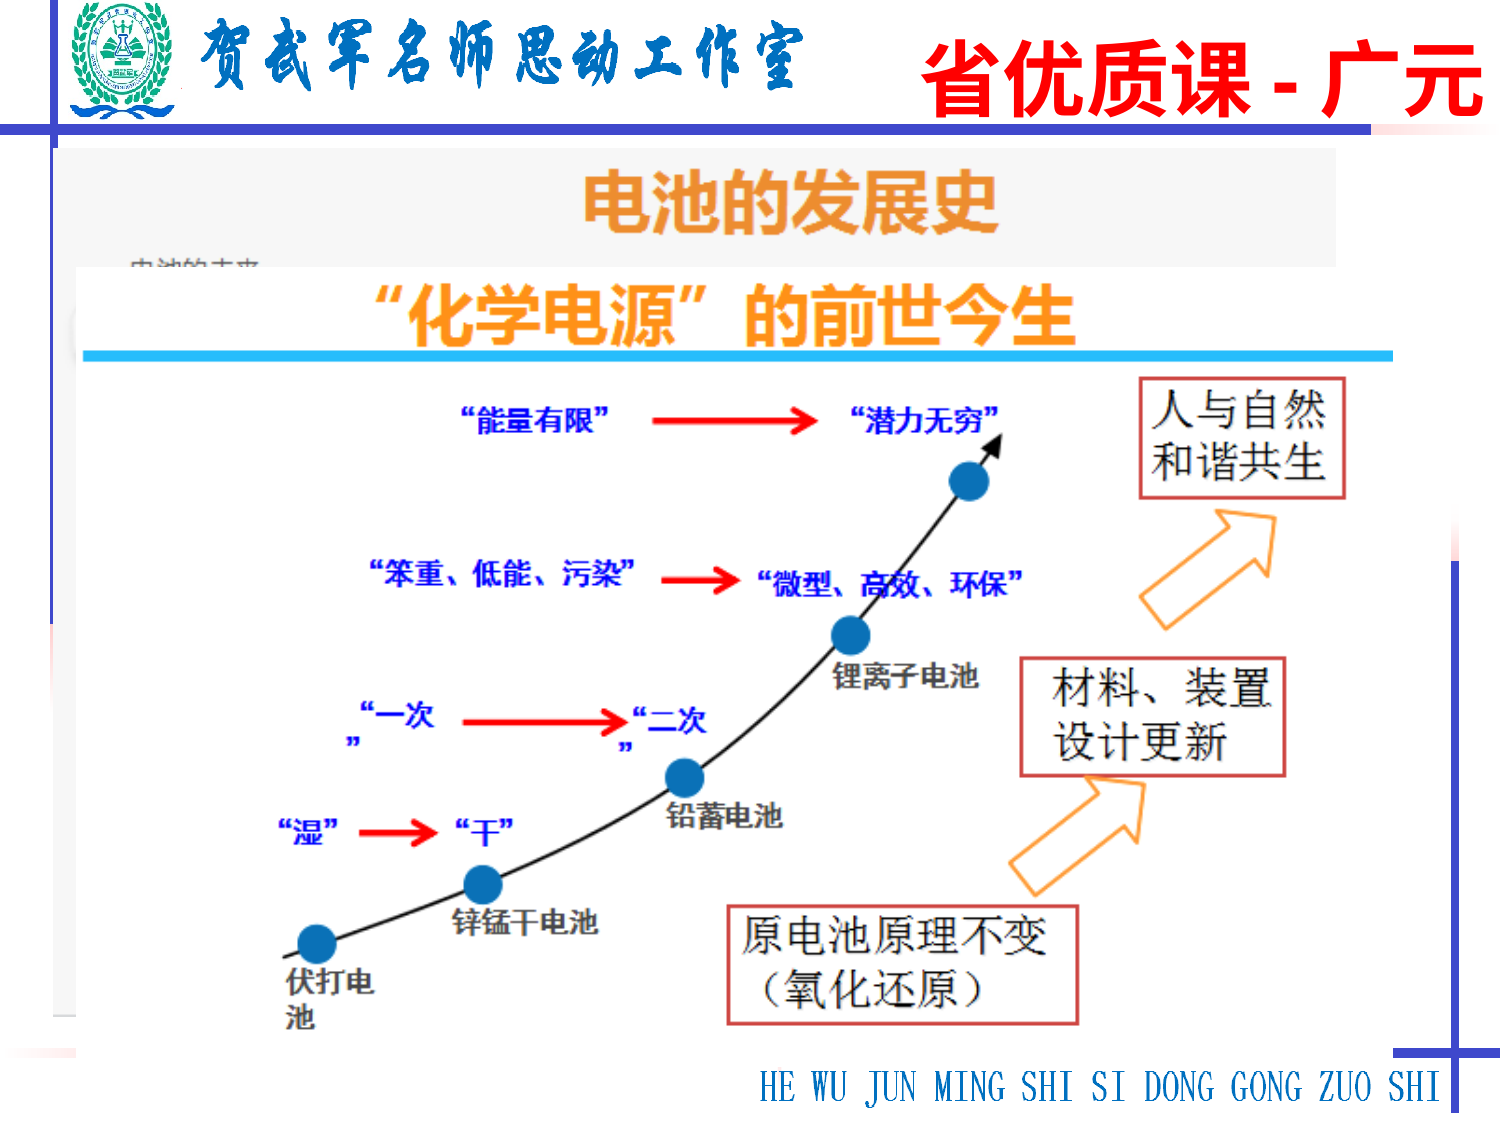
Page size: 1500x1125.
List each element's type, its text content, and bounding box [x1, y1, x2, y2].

picture [0, 0, 1500, 1125]
text_box 省优质课-广元 [904, 19, 1500, 134]
